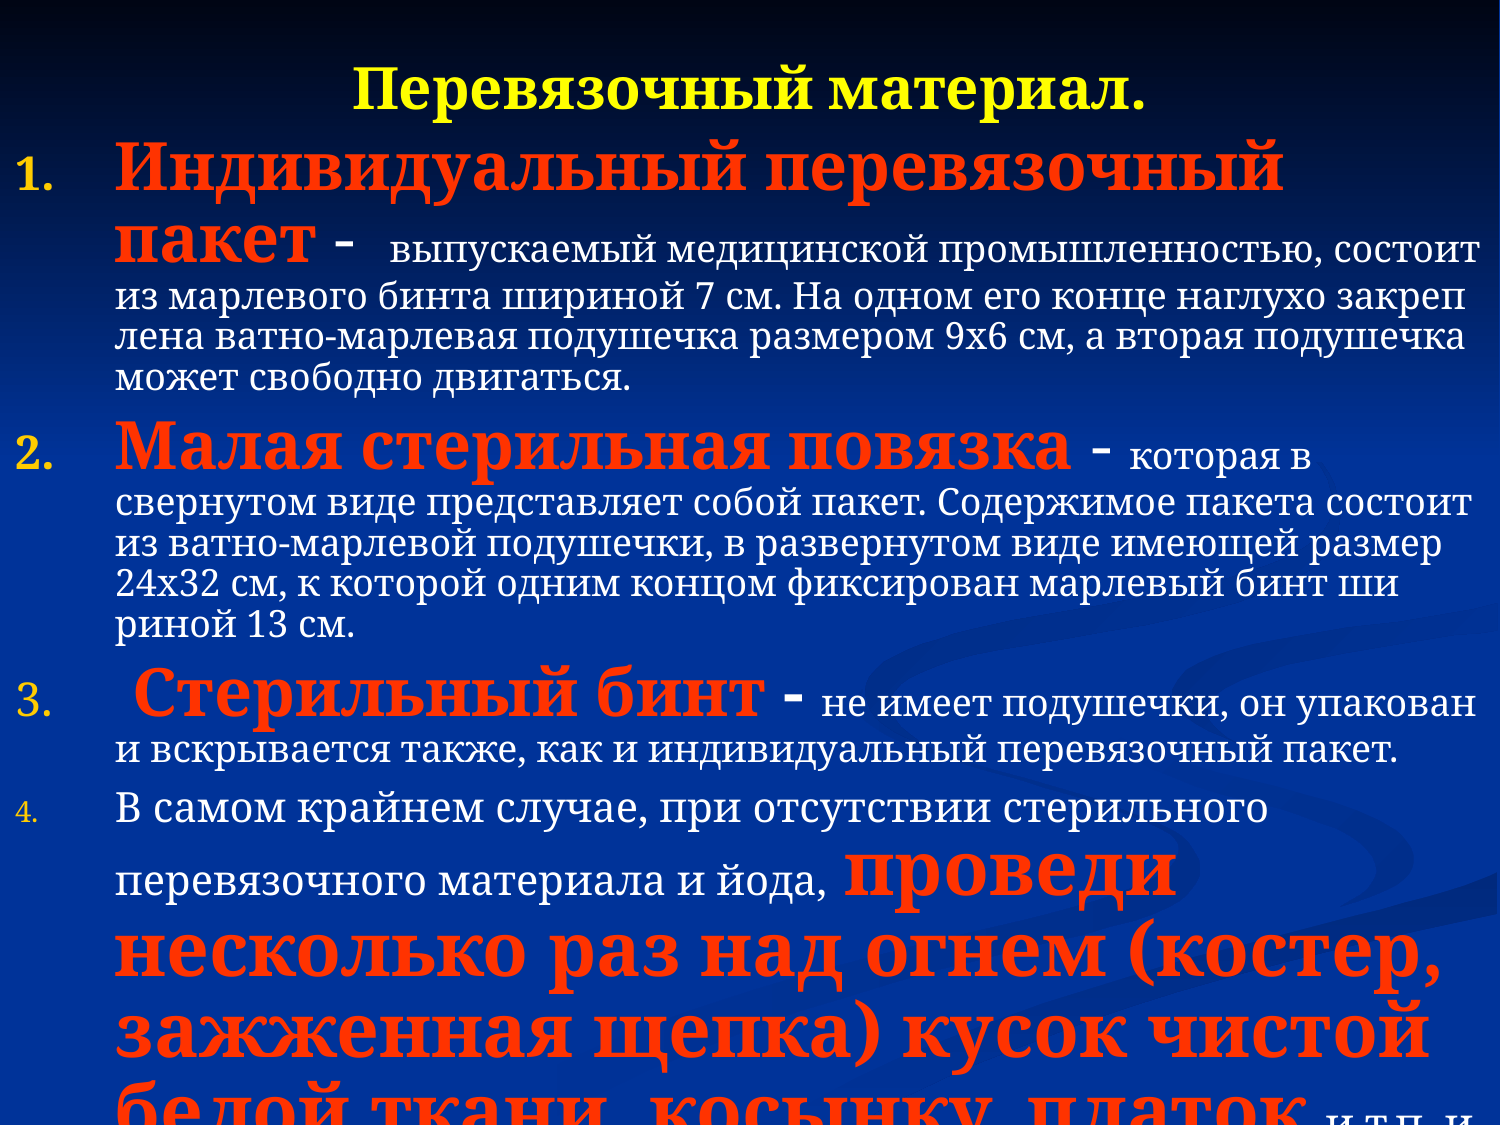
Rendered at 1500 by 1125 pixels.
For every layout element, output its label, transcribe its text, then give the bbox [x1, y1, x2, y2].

list Индивидуальный перевязочный пакет - выпускаемый медицинской промышленностью, состоит из марлевого бинта шириной 7 см. На одном его конце наглухо закреп­лена ватно-марлевая подушечка размером 9x6 см, а вторая подушечка может свободно двигаться. Малая стерильная повязка - которая в свернутом виде представляет собой пакет. Содержимое пакета состоит из ватно-марлевой по­душечки, в развернутом виде имеющей размер 24x32 см, к которой одним концом фиксирован марлевый бинт ши­риной 13 см. Стерильный бинт - не имеет подушечки, он упакован и вскрывается также, как и индивидуальный перевязочный пакет. В самом крайнем случае, при отсутствии стерильного перевязочного материала и йода, проведи несколько раз над огнем (костер, зажженная щепка) кусок чистой белой ткани, косынку, платок и т.п. и закрой рану той стороной ткани, которая была обращена к огню. [0, 125, 1500, 1095]
title Перевязочный материал. [74, 0, 1426, 125]
